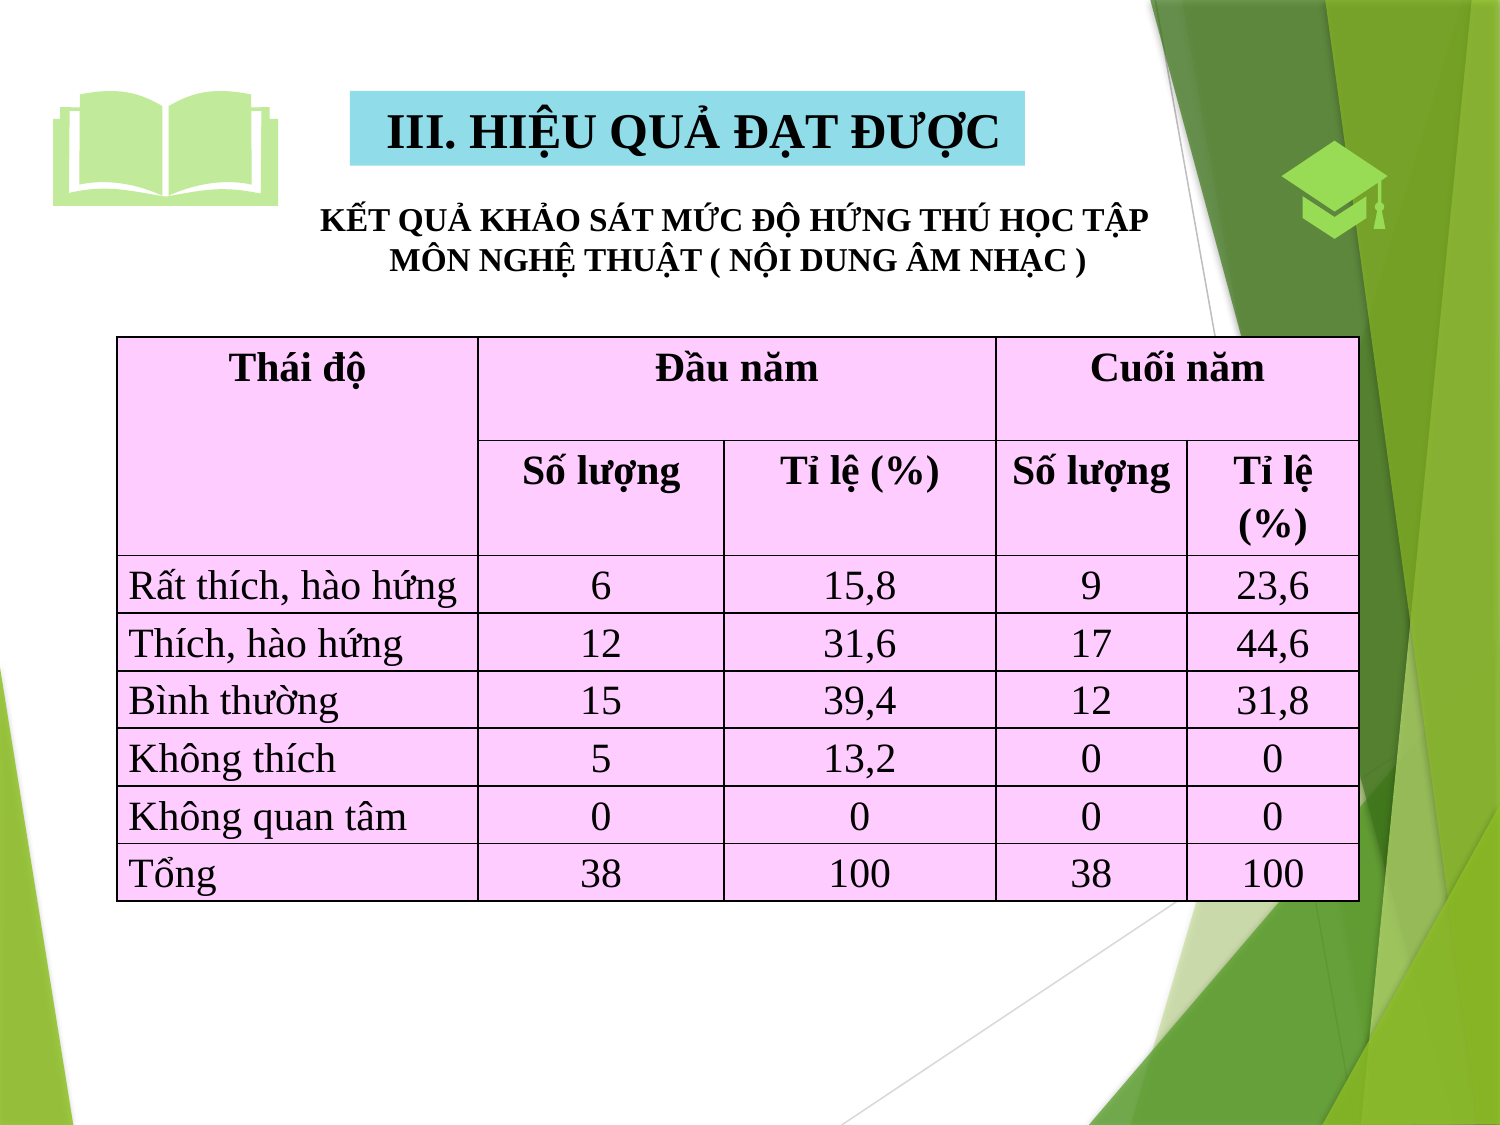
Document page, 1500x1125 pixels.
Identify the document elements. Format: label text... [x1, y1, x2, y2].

table_cell 44,6 [1188, 614, 1358, 670]
text_box III. HIỆU QUẢ ĐẠT ĐƯỢC [349, 90, 1025, 166]
table_header Cuối năm [997, 338, 1358, 440]
table_cell Số lượng [997, 441, 1186, 555]
table_cell 6 [479, 556, 723, 612]
table_cell 100 [1188, 844, 1358, 900]
table_cell 15 [479, 672, 723, 727]
table_cell 31,8 [1188, 672, 1358, 727]
table_cell Rất thích, hào hứng [118, 556, 477, 612]
table_cell Số lượng [479, 441, 723, 555]
text_box [1281, 140, 1388, 229]
text_box [53, 91, 279, 206]
table_cell 17 [997, 614, 1186, 670]
table_cell 38 [479, 844, 723, 900]
table_cell 0 [1188, 729, 1358, 785]
table_header Thái độ [118, 338, 477, 555]
table_cell Bình thường [118, 672, 477, 727]
table_cell Tỉ lệ (%) [1188, 441, 1358, 555]
table_cell 12 [479, 614, 723, 670]
table_cell 38 [997, 844, 1186, 900]
table_cell Không thích [118, 729, 477, 785]
table_cell 13,2 [725, 729, 995, 785]
table_cell Thích, hào hứng [118, 614, 477, 670]
table_cell 23,6 [1188, 556, 1358, 612]
table_cell 39,4 [725, 672, 995, 727]
table_cell 100 [725, 844, 995, 900]
table_cell 0 [725, 787, 995, 843]
table_cell 0 [1188, 787, 1358, 843]
table_cell 12 [997, 672, 1186, 727]
table_cell Không quan tâm [118, 787, 477, 843]
table_cell 0 [997, 787, 1186, 843]
table_cell 0 [479, 787, 723, 843]
table_cell 0 [997, 729, 1186, 785]
table_cell 31,6 [725, 614, 995, 670]
table_cell Tỉ lệ (%) [725, 441, 995, 555]
table_cell 15,8 [725, 556, 995, 612]
text_box KẾT QUẢ KHẢO SÁT MỨC ĐỘ HỨNG THÚ HỌC TẬP MÔN NGHỆ THUẬT ( NỘI DUNG ÂM NHẠC ) [207, 190, 1269, 286]
text_box [1302, 196, 1367, 239]
table_header Đầu năm [479, 338, 995, 440]
table_cell Tổng [118, 844, 477, 900]
table_cell 5 [479, 729, 723, 785]
table_cell 9 [997, 556, 1186, 612]
